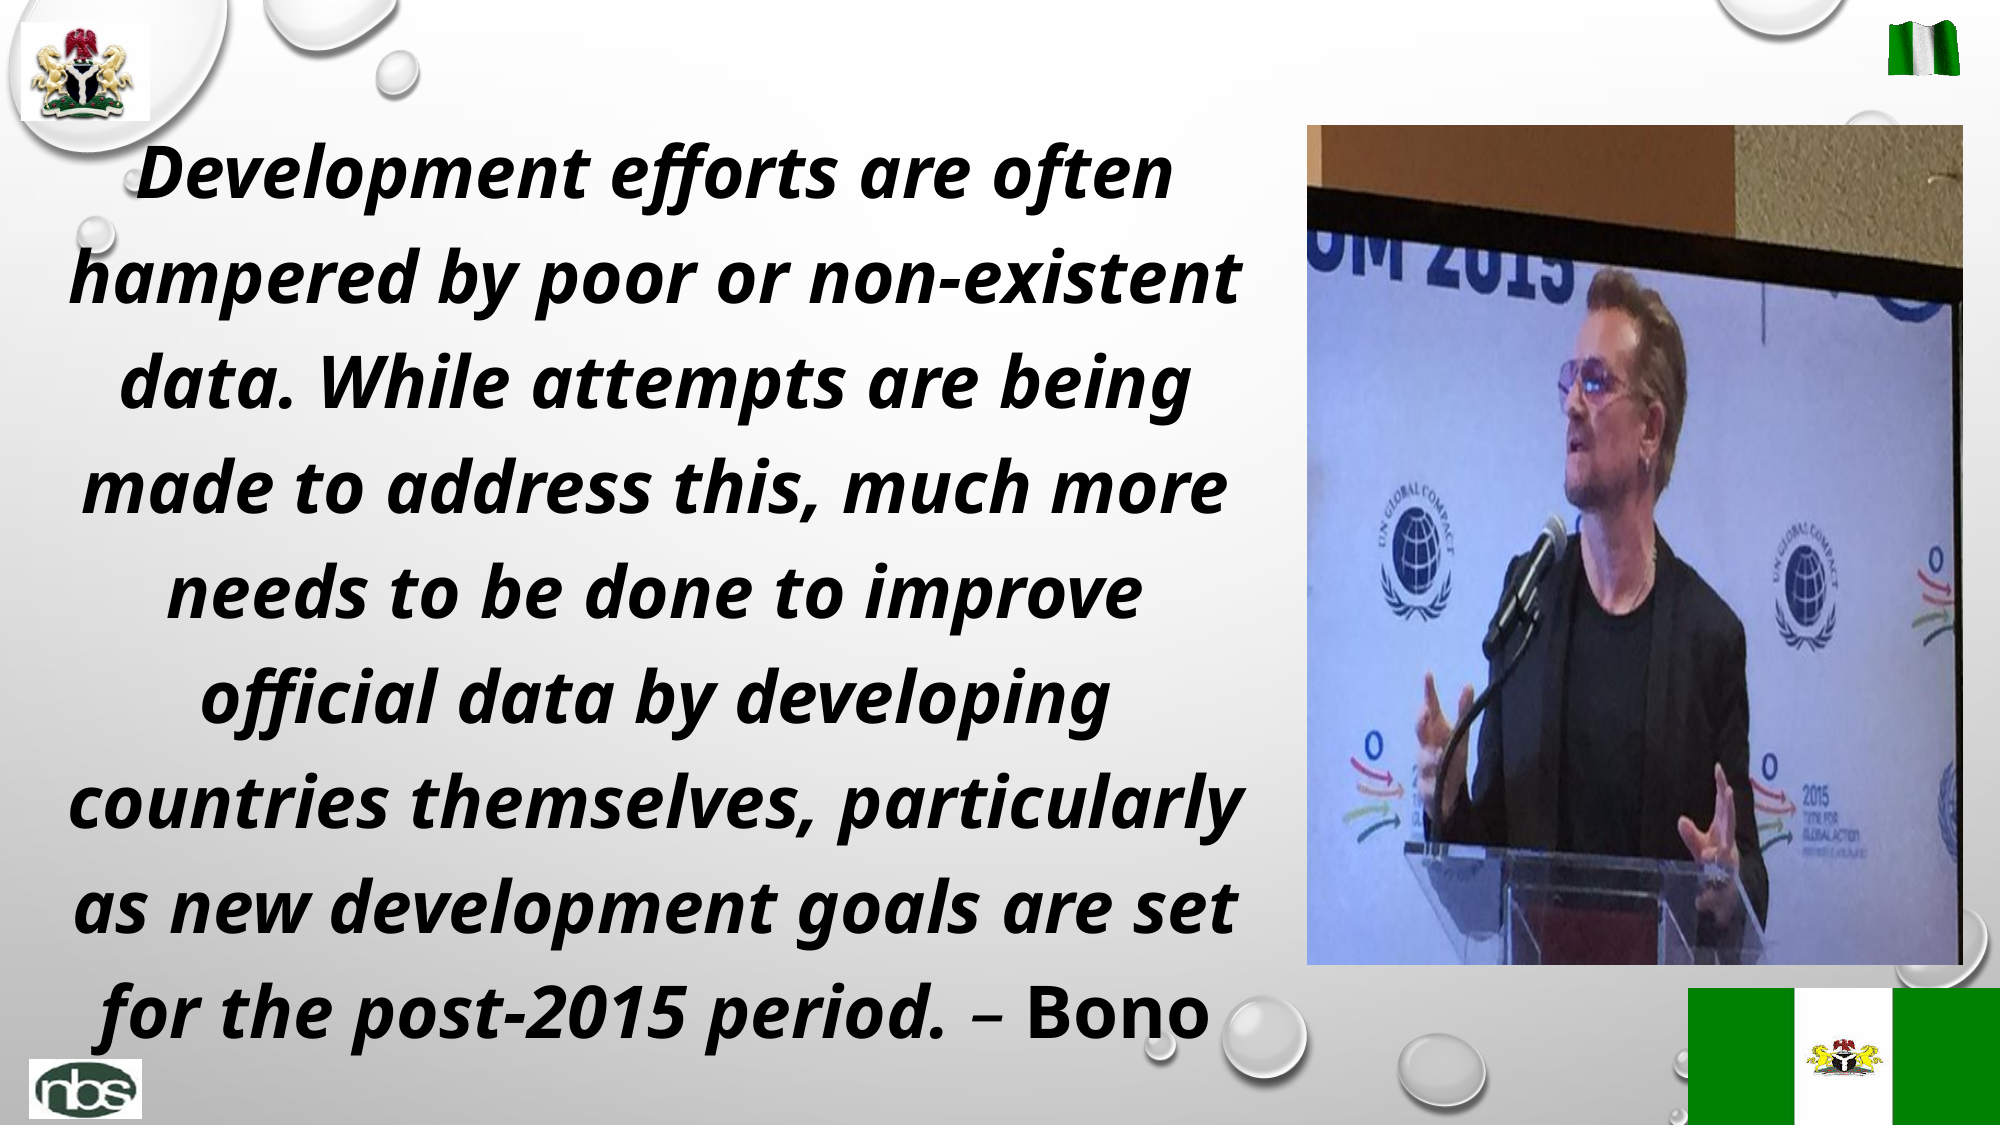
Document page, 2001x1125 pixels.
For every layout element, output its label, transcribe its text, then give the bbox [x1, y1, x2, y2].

list Development efforts are often hampered by poor or non-existent data. While attempts are being made to address this, much more needs to be done to improve official data by developing countries themselves, particularly as new development goals are set for the post-2015 period. – Bono [52, 125, 1260, 1036]
picture [0, 0, 2000, 1125]
